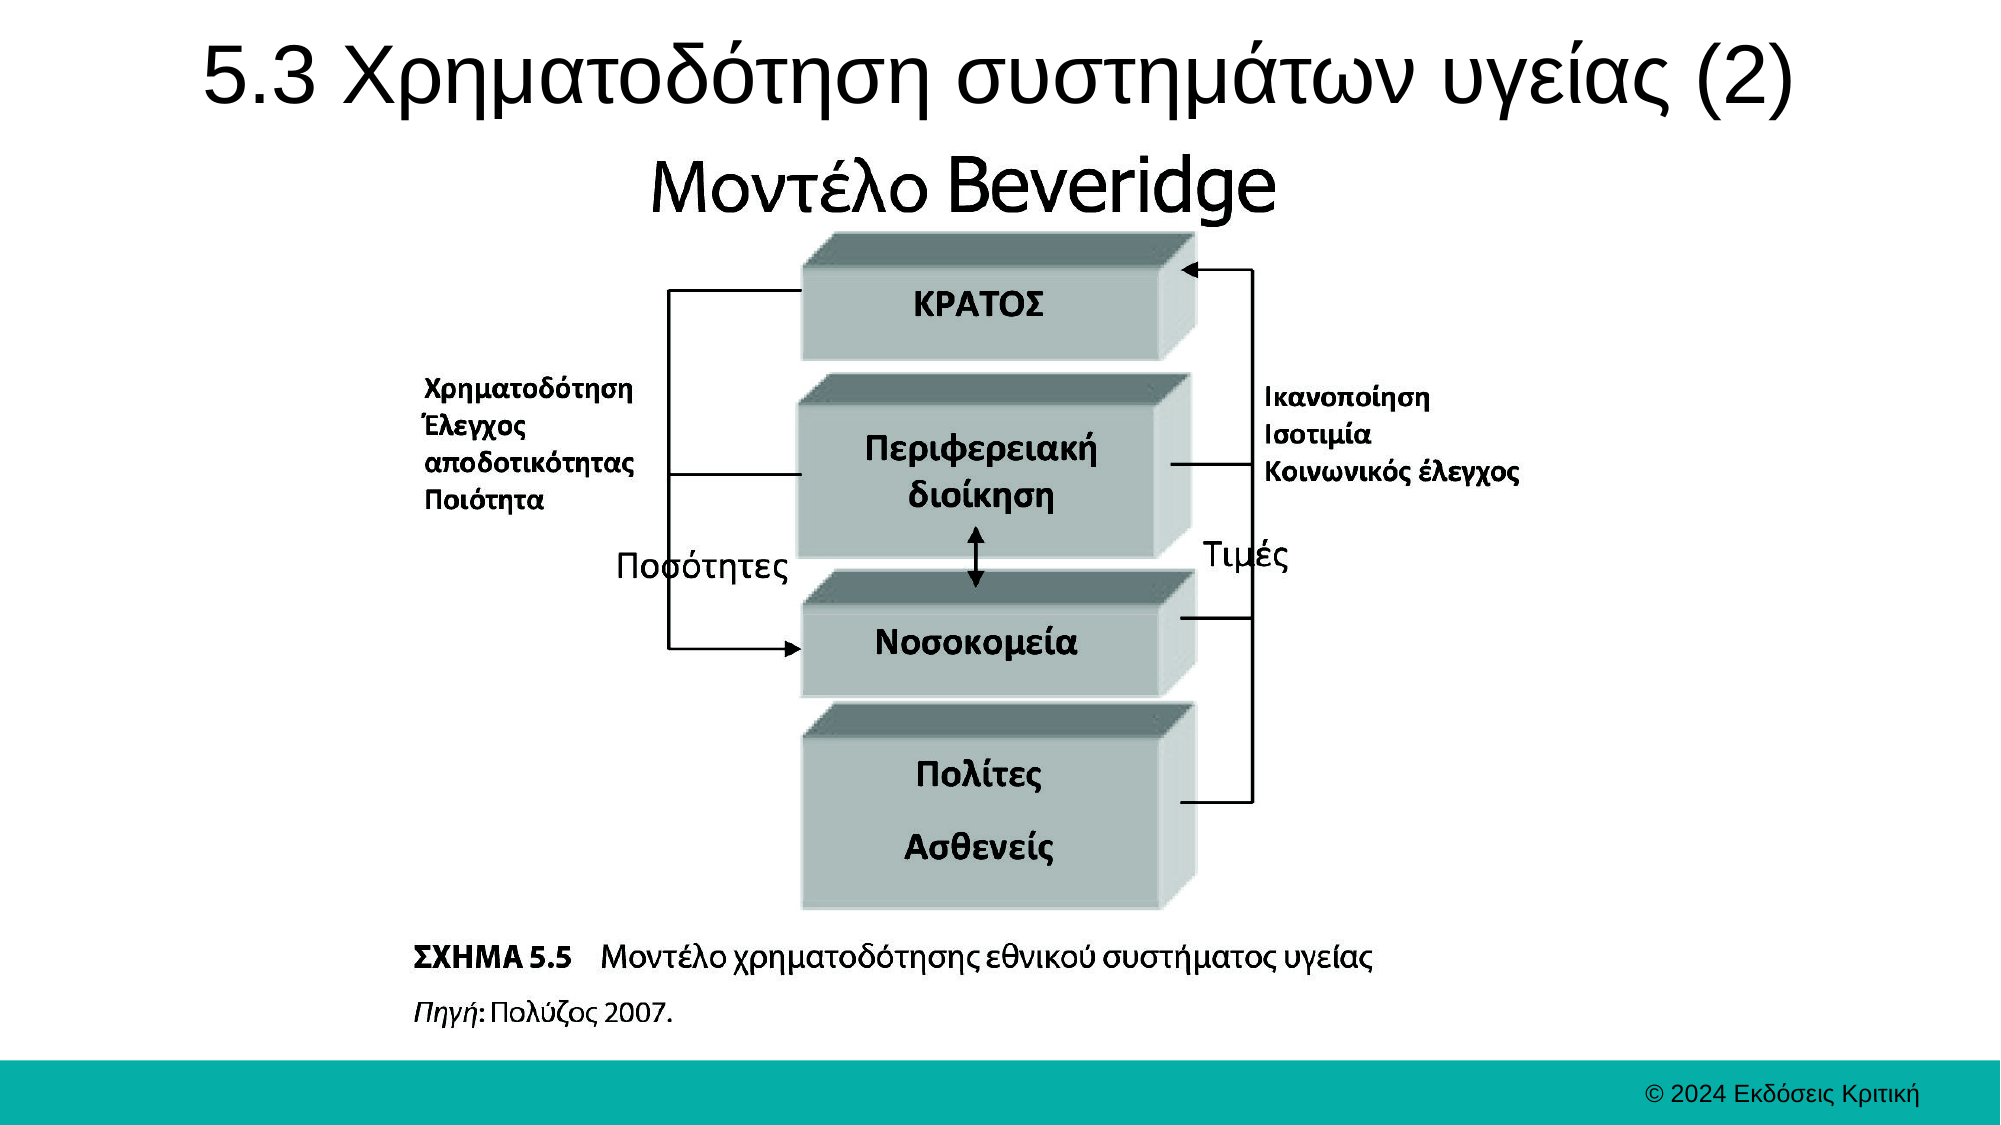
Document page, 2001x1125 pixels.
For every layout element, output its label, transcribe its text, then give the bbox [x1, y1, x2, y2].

title 5.3 Χρηματοδότηση συστημάτων υγείας (2) [88, 9, 1912, 130]
text_box [0, 1059, 2000, 1125]
text_box © 2024 Εκδόσεις Κριτική [1630, 1070, 2000, 1115]
picture [402, 129, 1545, 1060]
